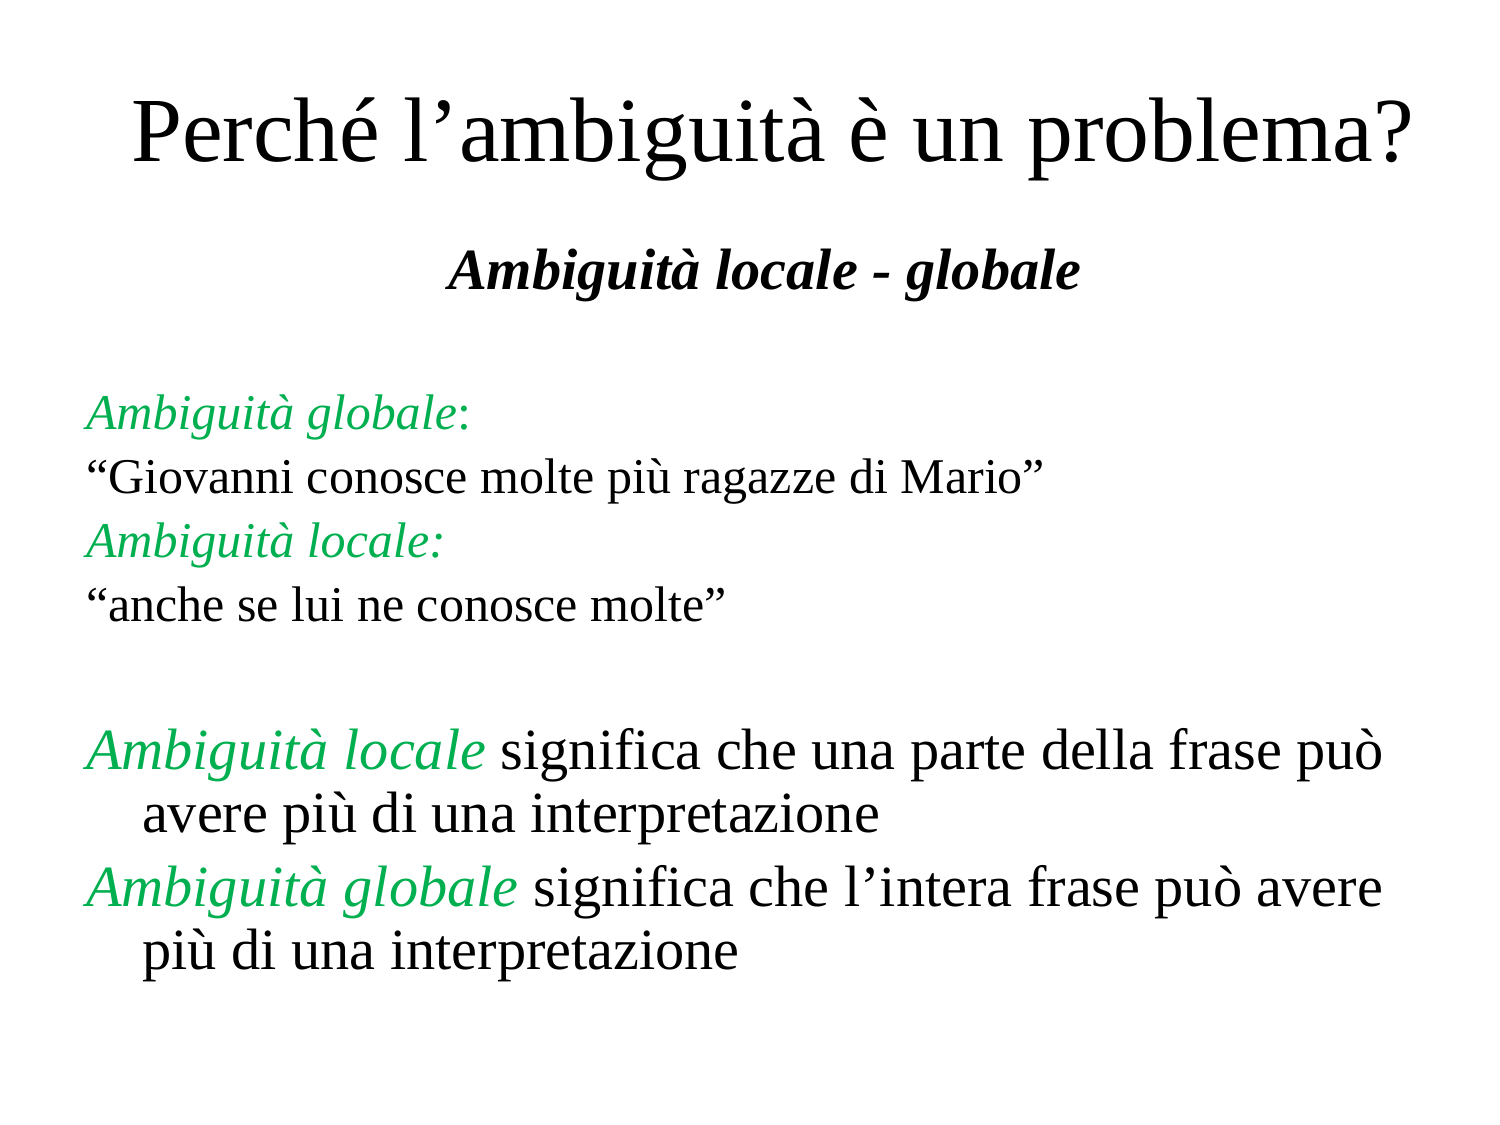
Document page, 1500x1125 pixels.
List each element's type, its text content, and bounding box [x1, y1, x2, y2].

list Ambiguità locale - globale Ambiguità globale: “Giovanni conosce molte più ragazze di Mario” Ambiguità locale: “anche se lui ne conosce molte” Ambiguità locale significa che una parte della frase può avere più di una interpretazione Ambiguità globale significa che l’intera frase può avere più di una interpretazione [71, 231, 1459, 1106]
title Perché l’ambiguità è un problema? [112, 31, 1436, 219]
